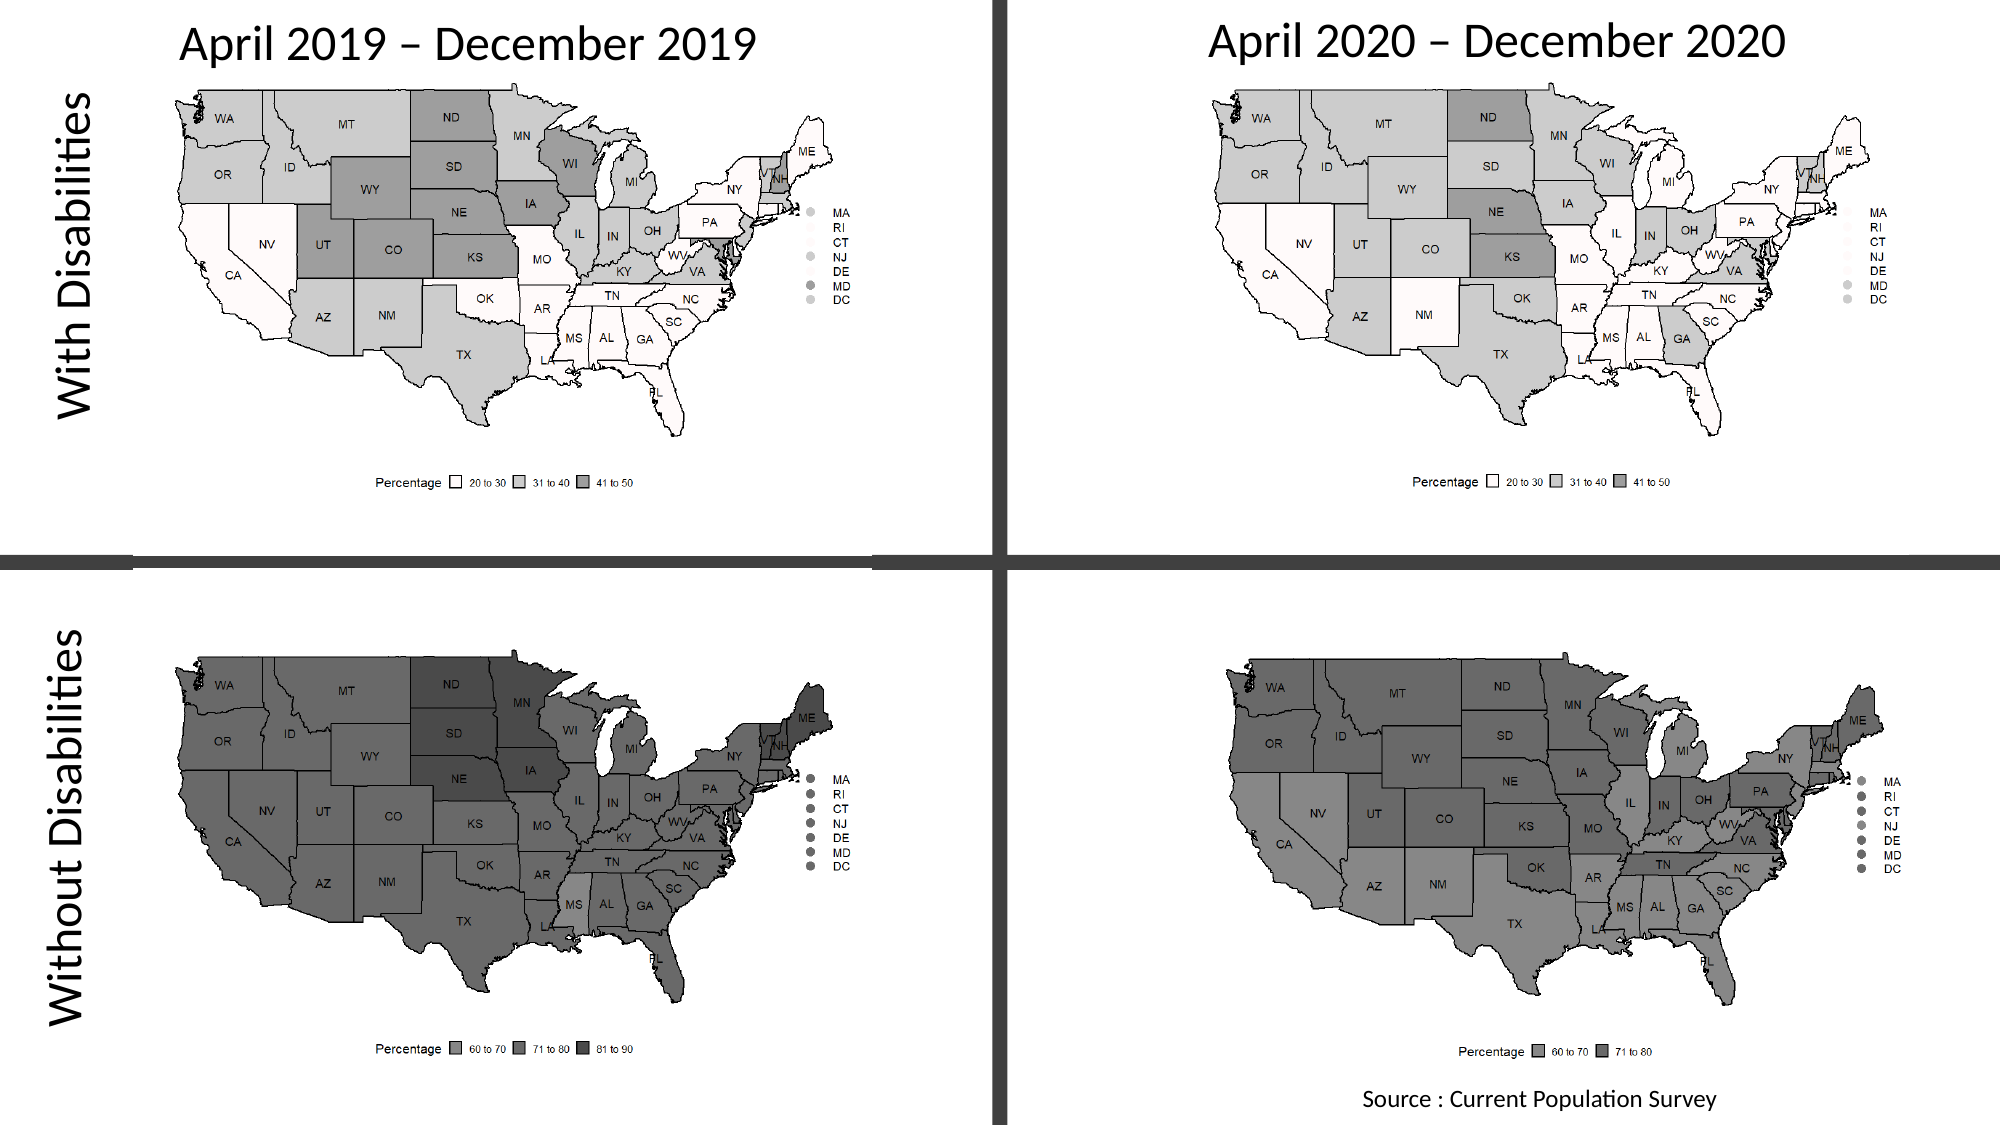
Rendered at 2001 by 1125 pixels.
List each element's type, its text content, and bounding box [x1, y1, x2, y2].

picture [133, 1, 872, 556]
text_box With Disabilities [32, 17, 108, 495]
picture [1184, 570, 1923, 1125]
text_box Without Disabilities [23, 589, 99, 1068]
text_box [994, 554, 2000, 571]
picture [1170, 1, 1909, 555]
text_box [991, 571, 1008, 1125]
text_box [991, 0, 1008, 554]
picture [133, 568, 872, 1123]
text_box [0, 554, 994, 571]
